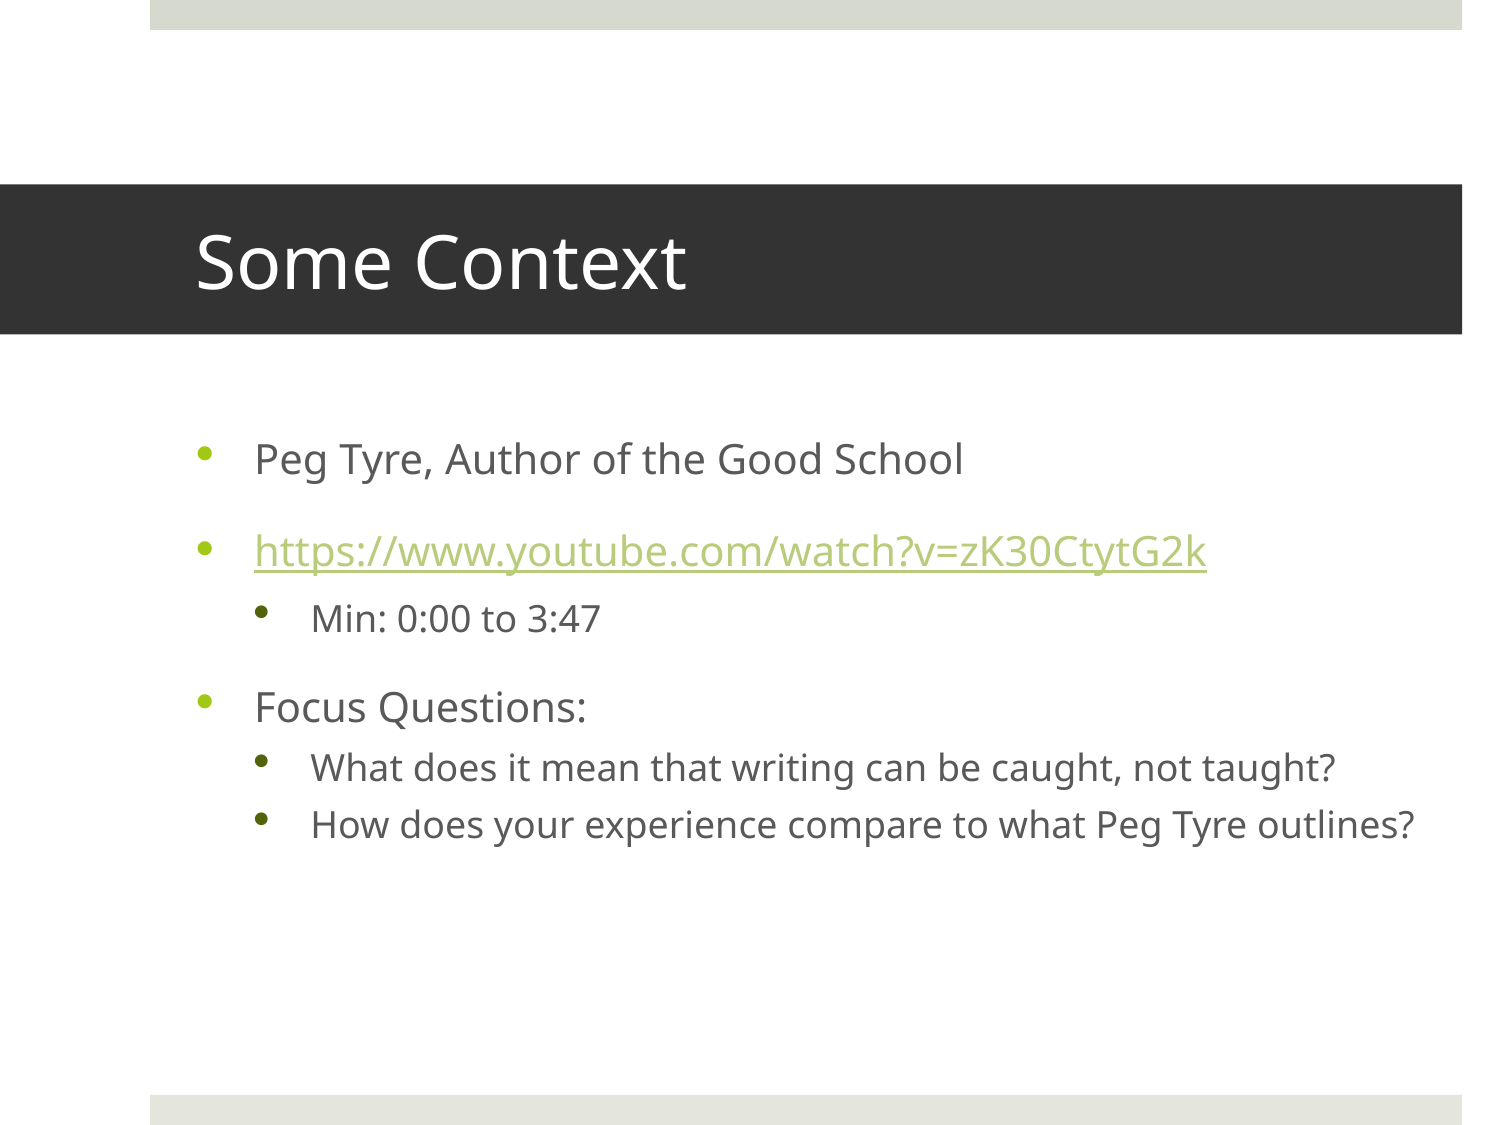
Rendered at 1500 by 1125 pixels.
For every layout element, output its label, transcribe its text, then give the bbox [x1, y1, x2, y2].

list Peg Tyre, Author of the Good School https://www.youtube.com/watch?v=zK30CtytG2k Min: 0:00 to 3:47 Focus Questions: What does it mean that writing can be caught, not taught? How does your experience compare to what Peg Tyre outlines? [182, 425, 1432, 1028]
title Some Context [0, 184, 1463, 335]
